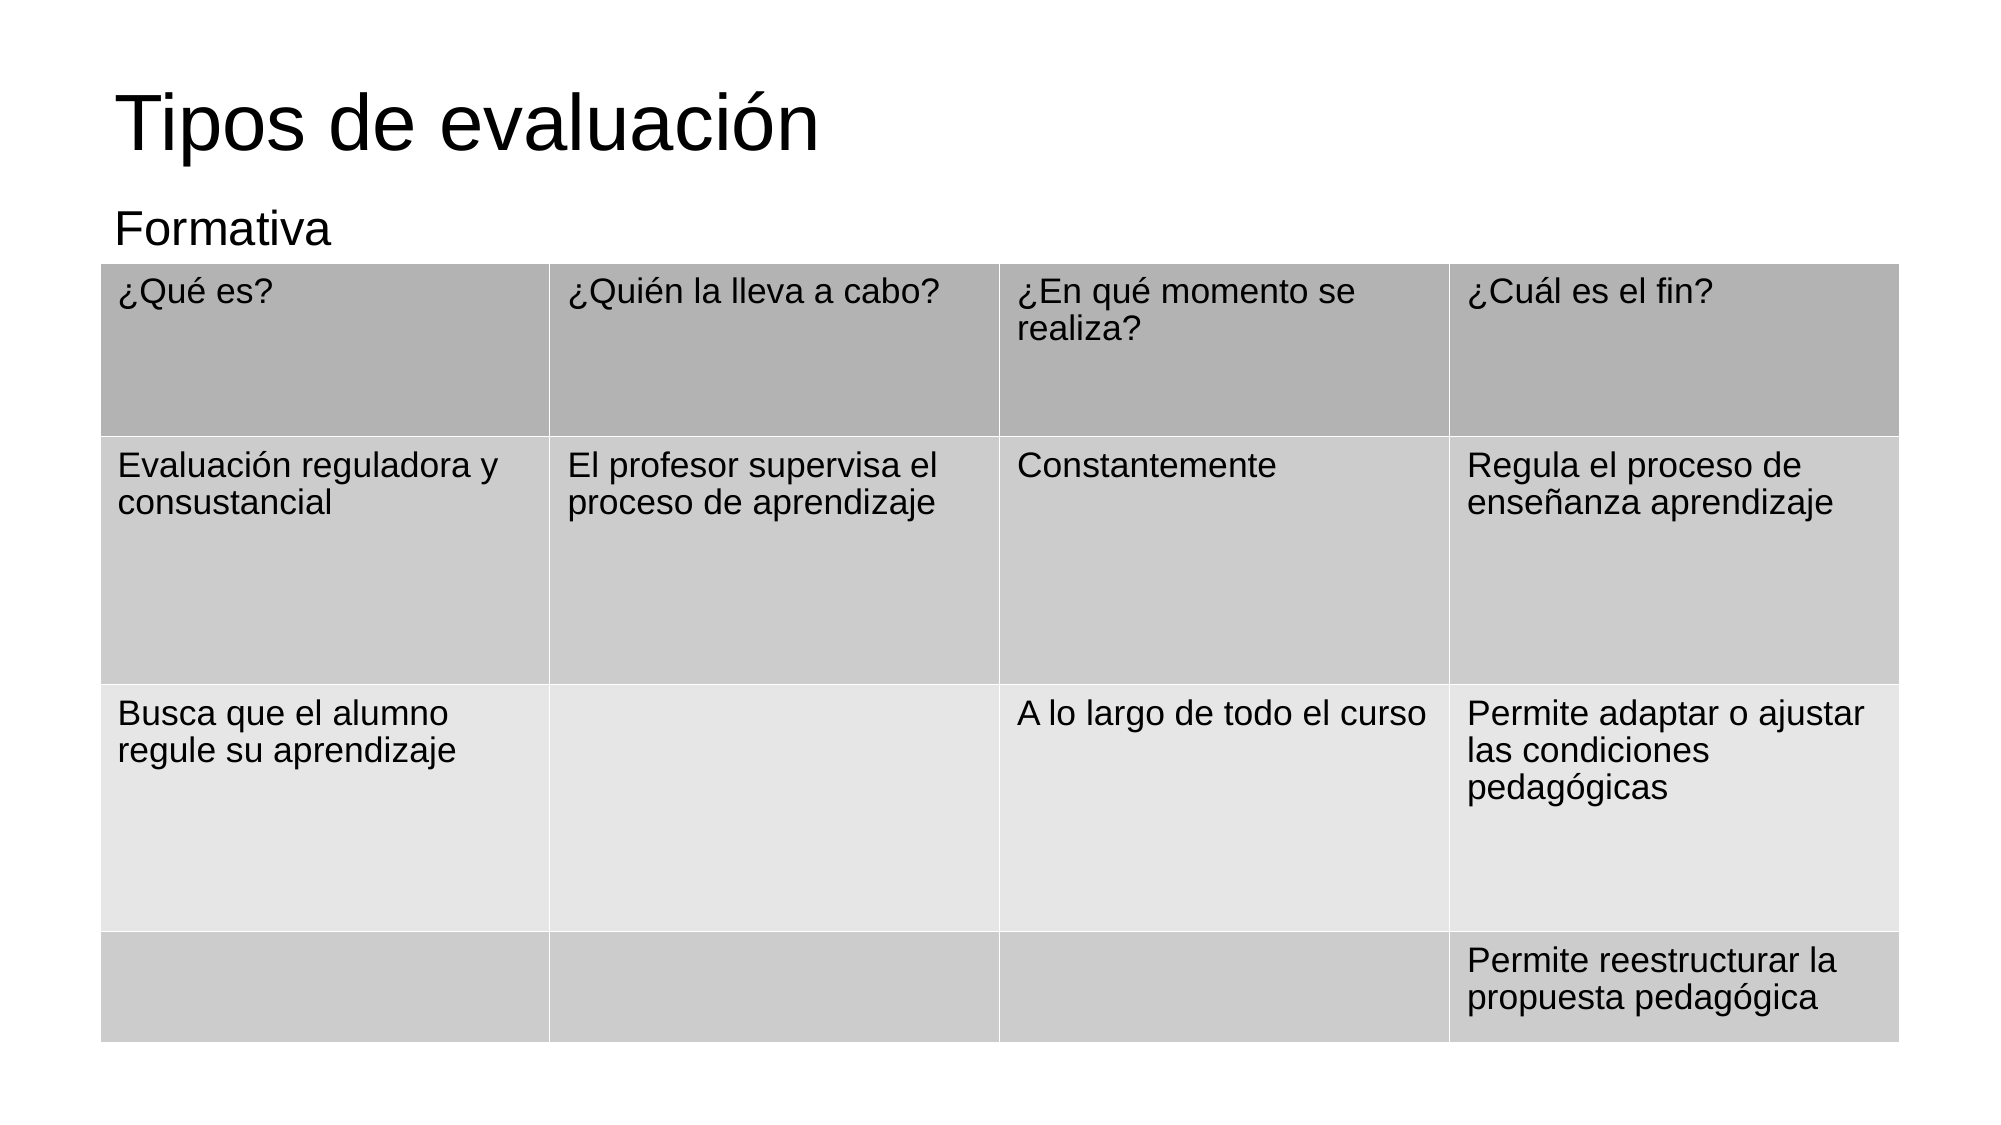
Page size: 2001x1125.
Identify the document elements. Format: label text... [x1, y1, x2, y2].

table_cell Permite reestructurar la propuesta pedagógica [1450, 932, 1899, 1042]
table_cell El profesor supervisa el proceso de aprendizaje [550, 437, 999, 684]
table_header ¿Quién la lleva a cabo? [550, 264, 999, 436]
table_cell [550, 932, 999, 1042]
table_header ¿Qué es? [101, 264, 549, 436]
table_cell Evaluación reguladora y consustancial [101, 437, 549, 684]
title Tipos de evaluación Formativa [99, 14, 1900, 263]
table_cell [1000, 932, 1449, 1042]
table_cell [550, 685, 999, 931]
table_cell A lo largo de todo el curso [1000, 685, 1449, 931]
table_header ¿Cuál es el fin? [1450, 264, 1899, 436]
table_cell Constantemente [1000, 437, 1449, 684]
table_cell Regula el proceso de enseñanza aprendizaje [1450, 437, 1899, 684]
table_cell [101, 932, 549, 1042]
table_header ¿En qué momento se realiza? [1000, 264, 1449, 436]
table_cell Busca que el alumno regule su aprendizaje [101, 685, 549, 931]
table_cell Permite adaptar o ajustar las condiciones pedagógicas [1450, 685, 1899, 931]
